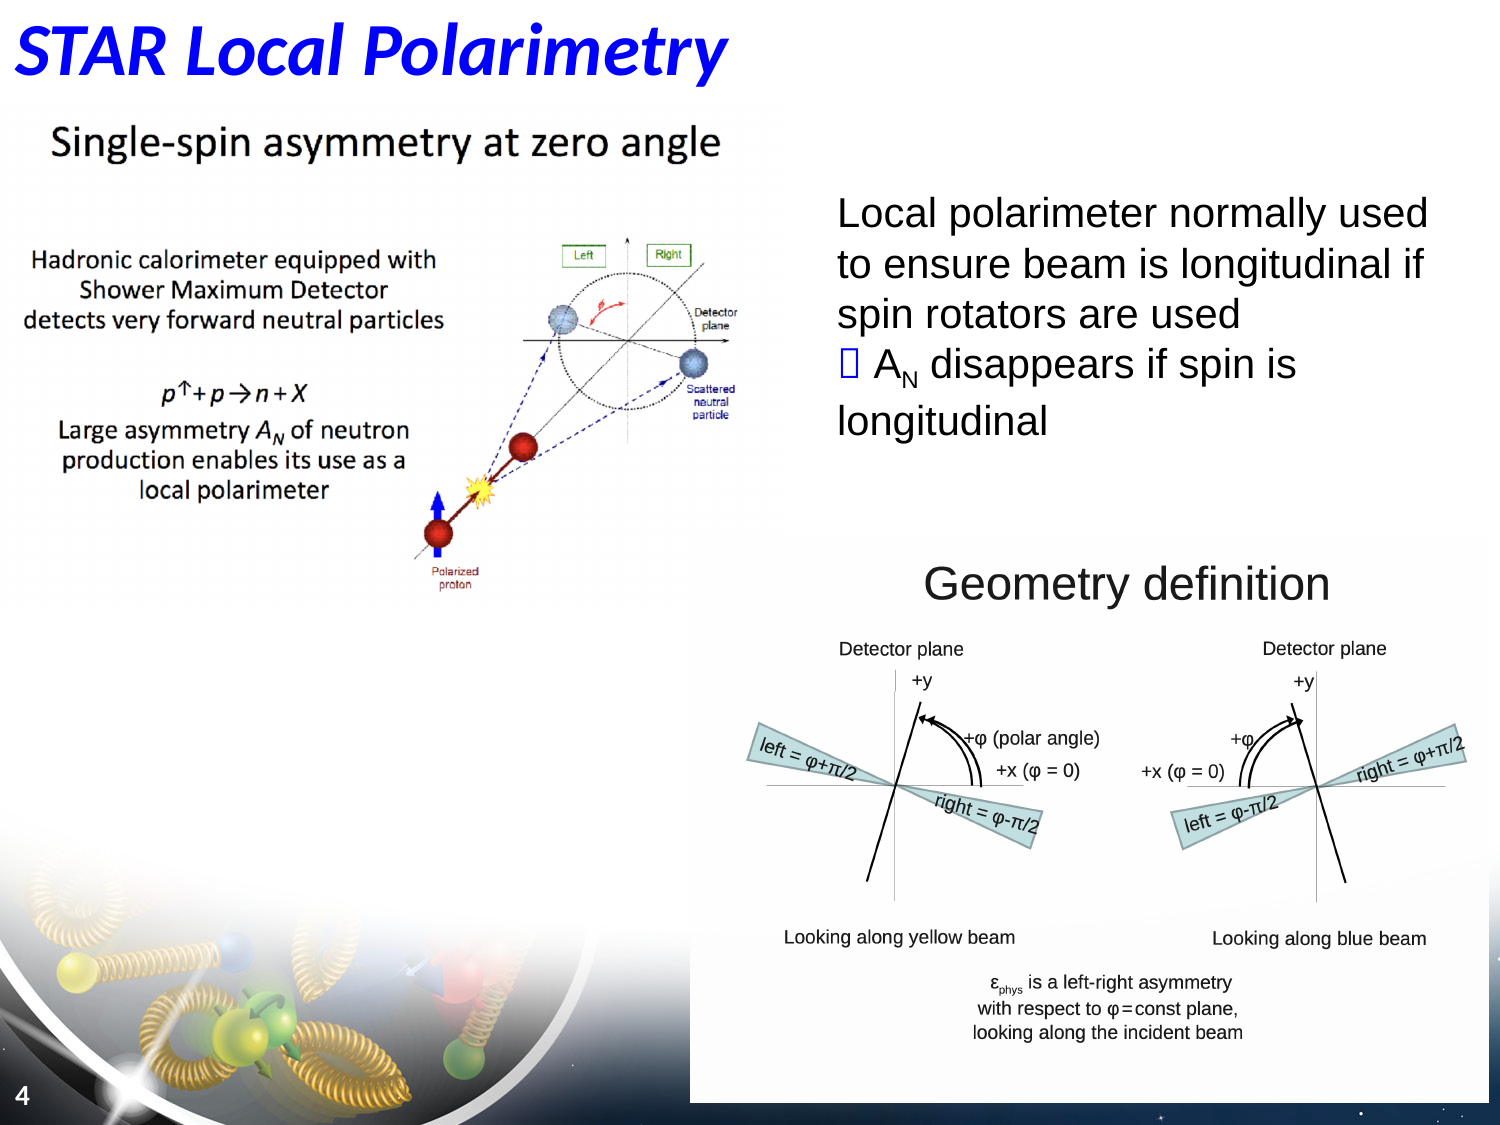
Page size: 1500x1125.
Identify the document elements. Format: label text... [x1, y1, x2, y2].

text_box Local polarimeter normally used to ensure beam is longitudinal if spin rotators are used  AN disappears if spin is longitudinal [822, 178, 1475, 451]
title STAR Local Polarimetry [0, 0, 1294, 105]
picture [0, 0, 1500, 1125]
slide_number 4 [0, 1063, 102, 1124]
